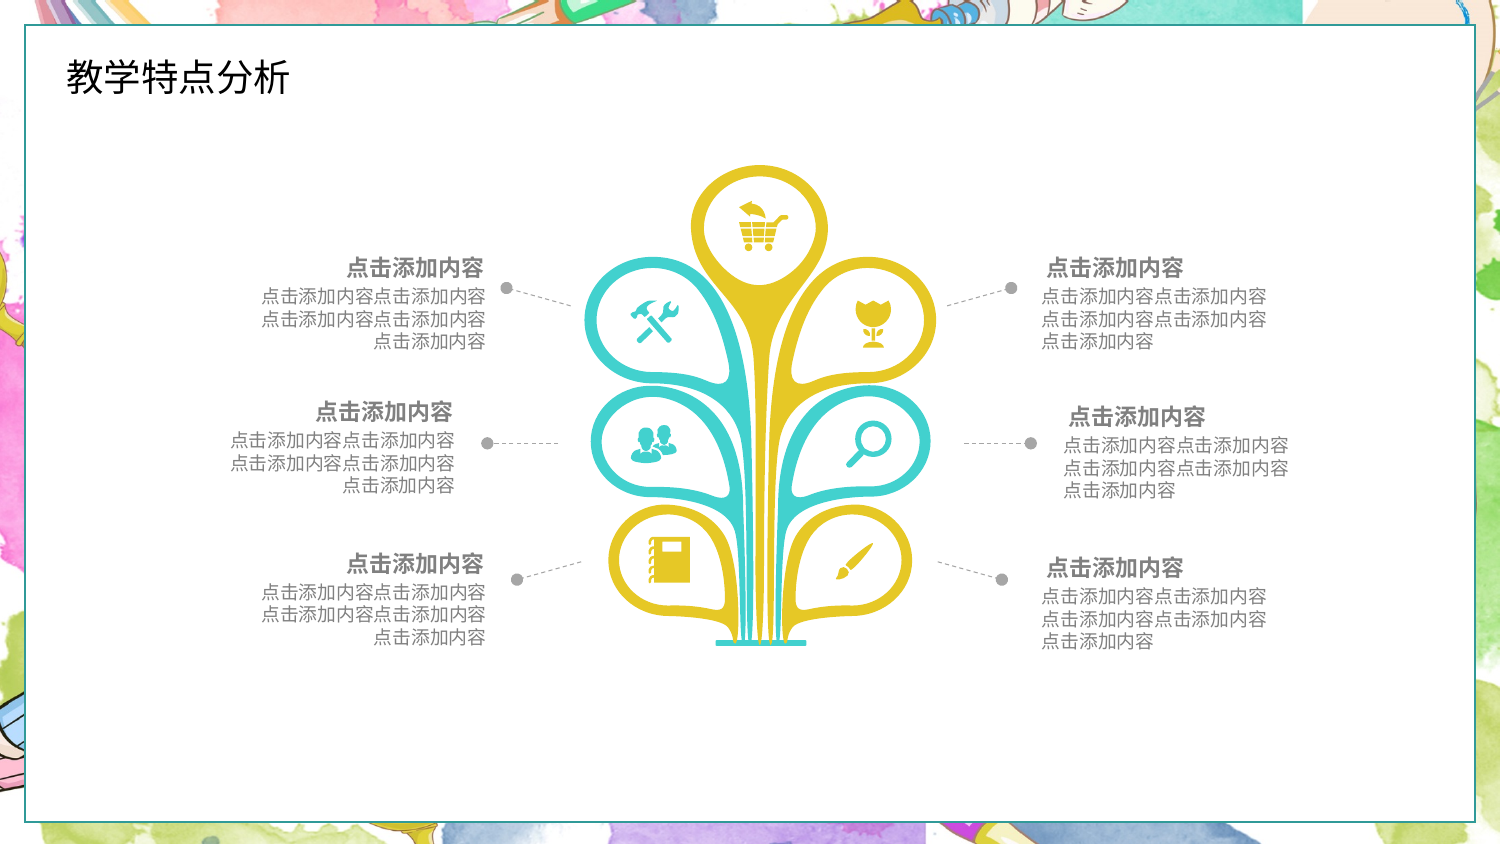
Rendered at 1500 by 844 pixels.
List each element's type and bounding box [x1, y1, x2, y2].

text_box [937, 561, 1002, 580]
text_box [608, 502, 741, 644]
text_box [764, 256, 937, 645]
text_box [191, 395, 469, 498]
picture [0, 0, 1500, 844]
text_box [590, 379, 749, 647]
text_box [1031, 551, 1309, 654]
text_box [222, 250, 500, 353]
text_box [222, 546, 500, 649]
text_box [506, 287, 571, 306]
text_box [584, 256, 689, 645]
text_box [1053, 399, 1331, 503]
text_box [947, 287, 1012, 306]
text_box [1031, 250, 1309, 353]
text_box [689, 165, 828, 645]
text_box [516, 561, 582, 580]
